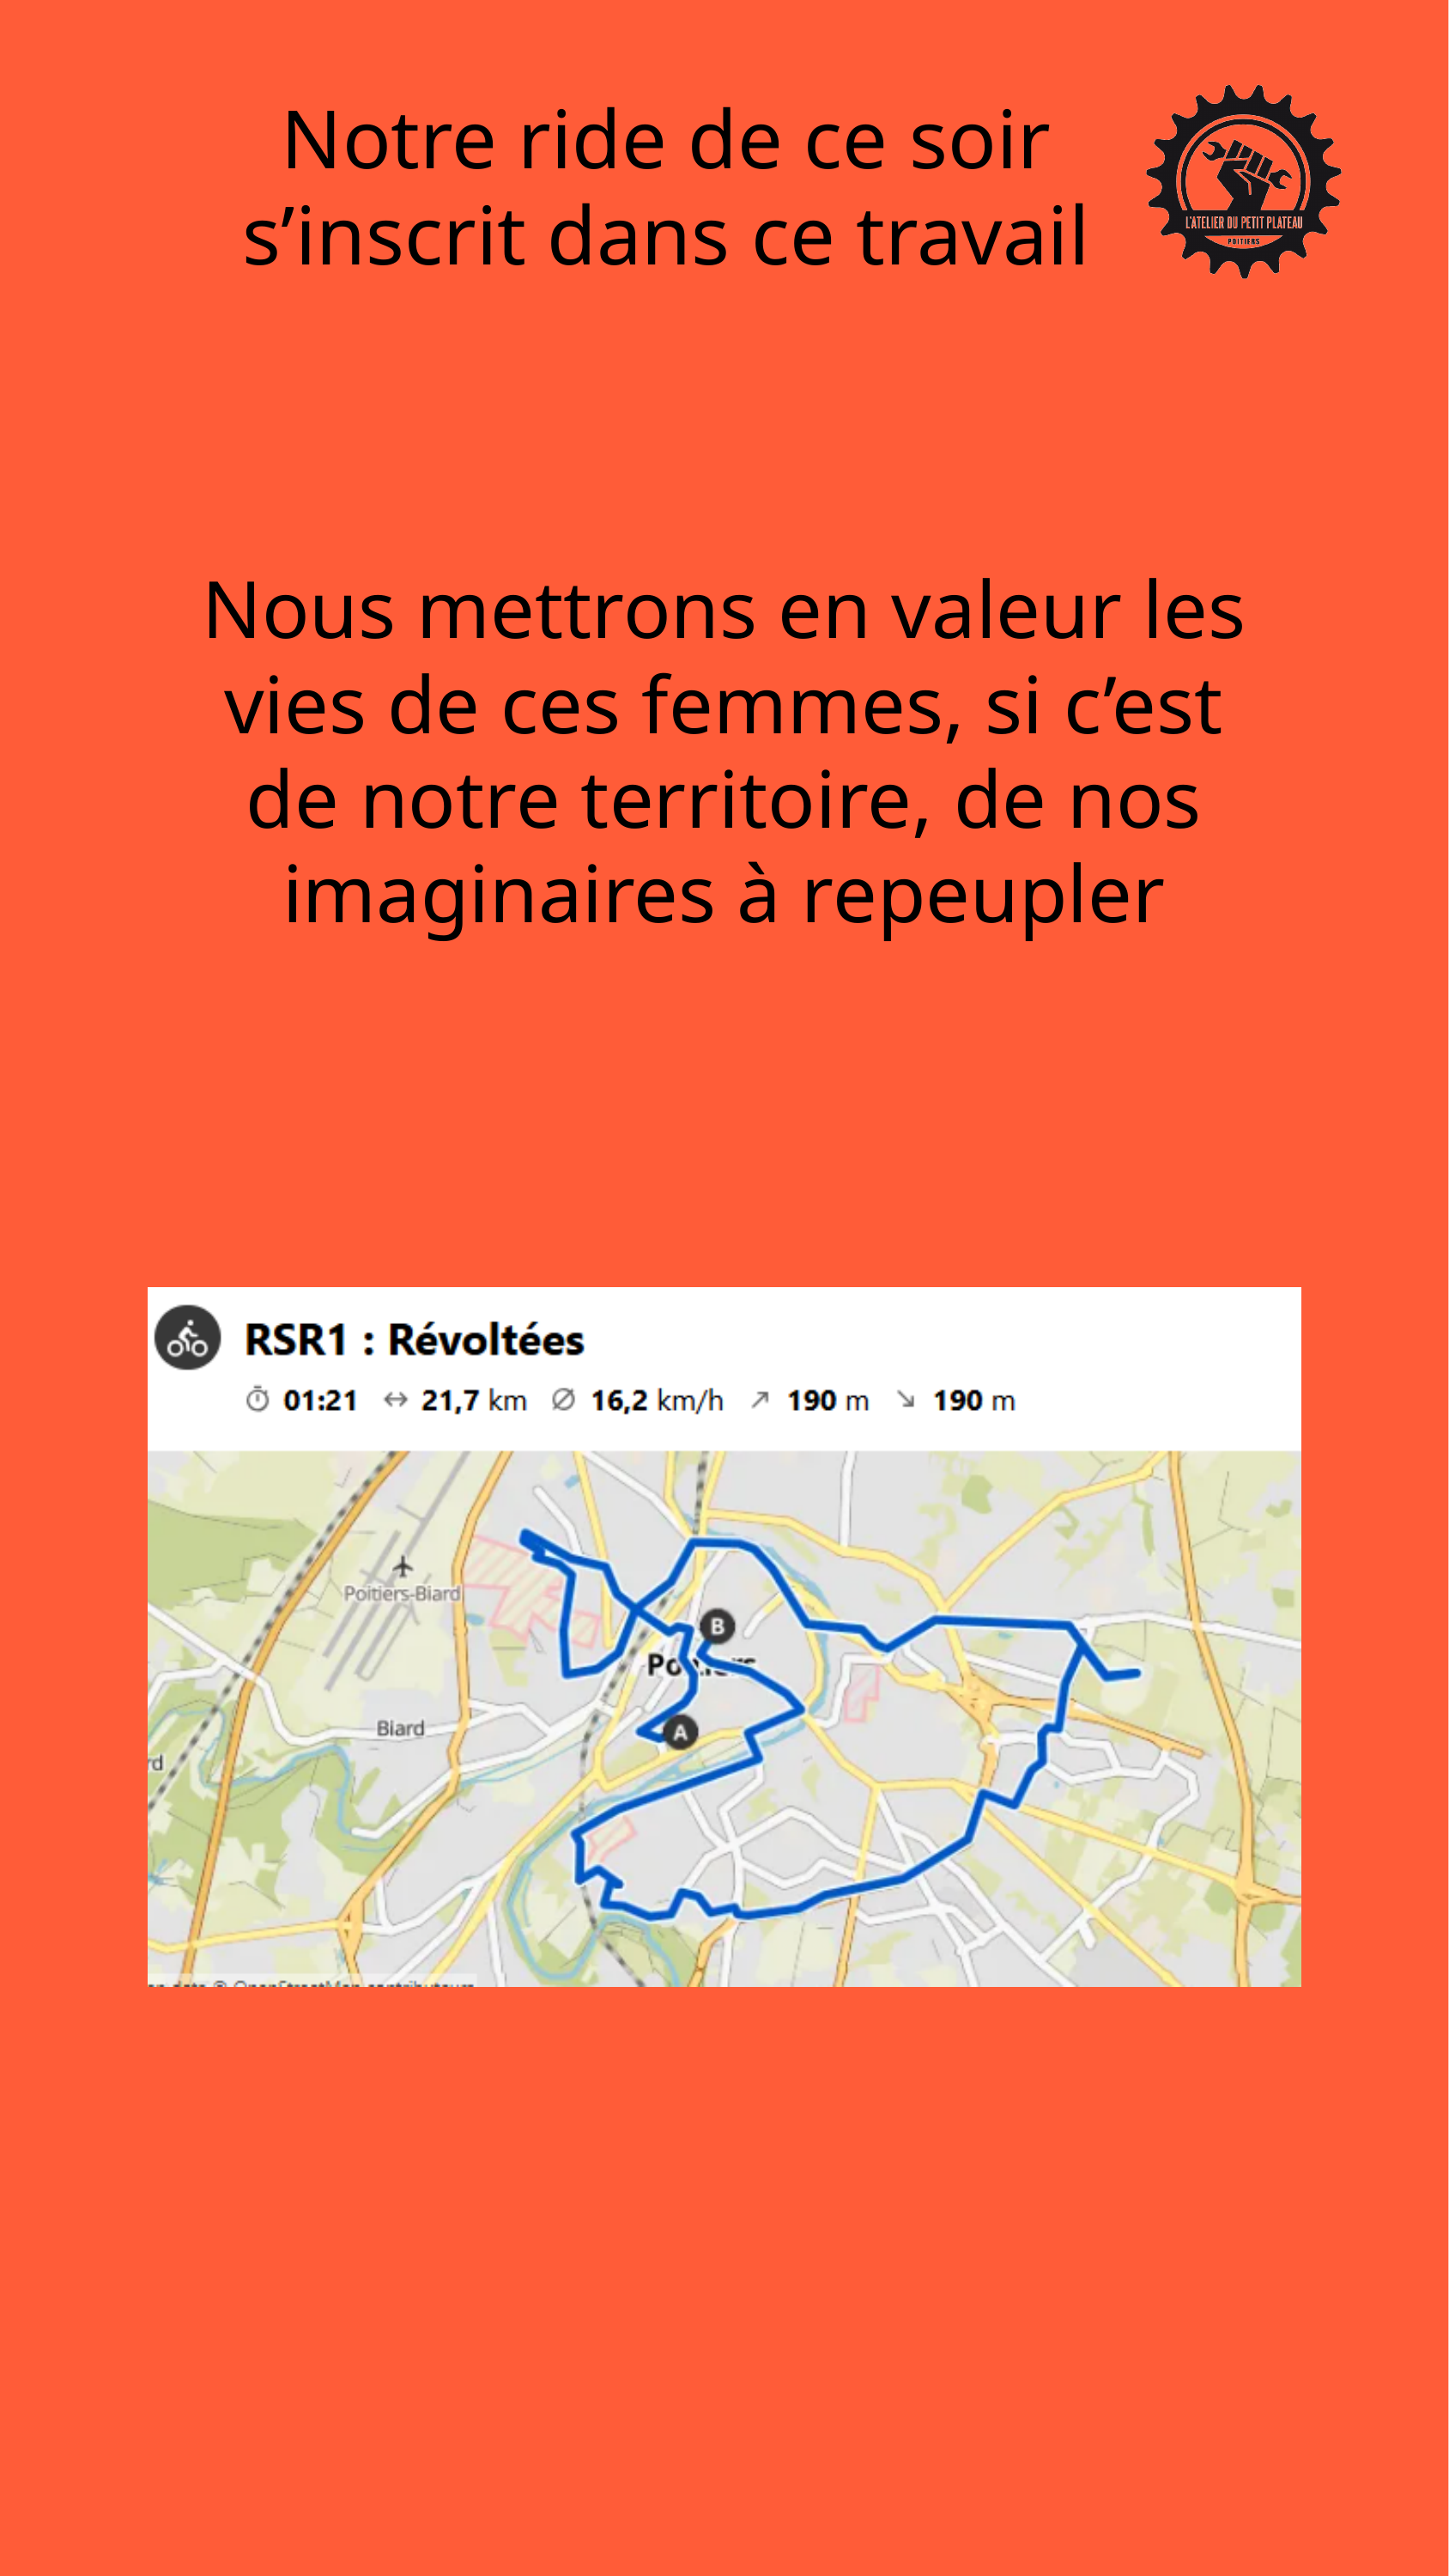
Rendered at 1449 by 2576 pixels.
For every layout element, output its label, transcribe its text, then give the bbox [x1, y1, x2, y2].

title Nous mettrons en valeur les vies de ces femmes, si c’est de notre territoire, de nos imaginaires à repeupler [185, 541, 1264, 958]
title Notre ride de ce soir s’inscrit dans ce travail [127, 54, 1205, 315]
picture [1205, 82, 1343, 281]
picture [147, 1287, 1301, 1987]
